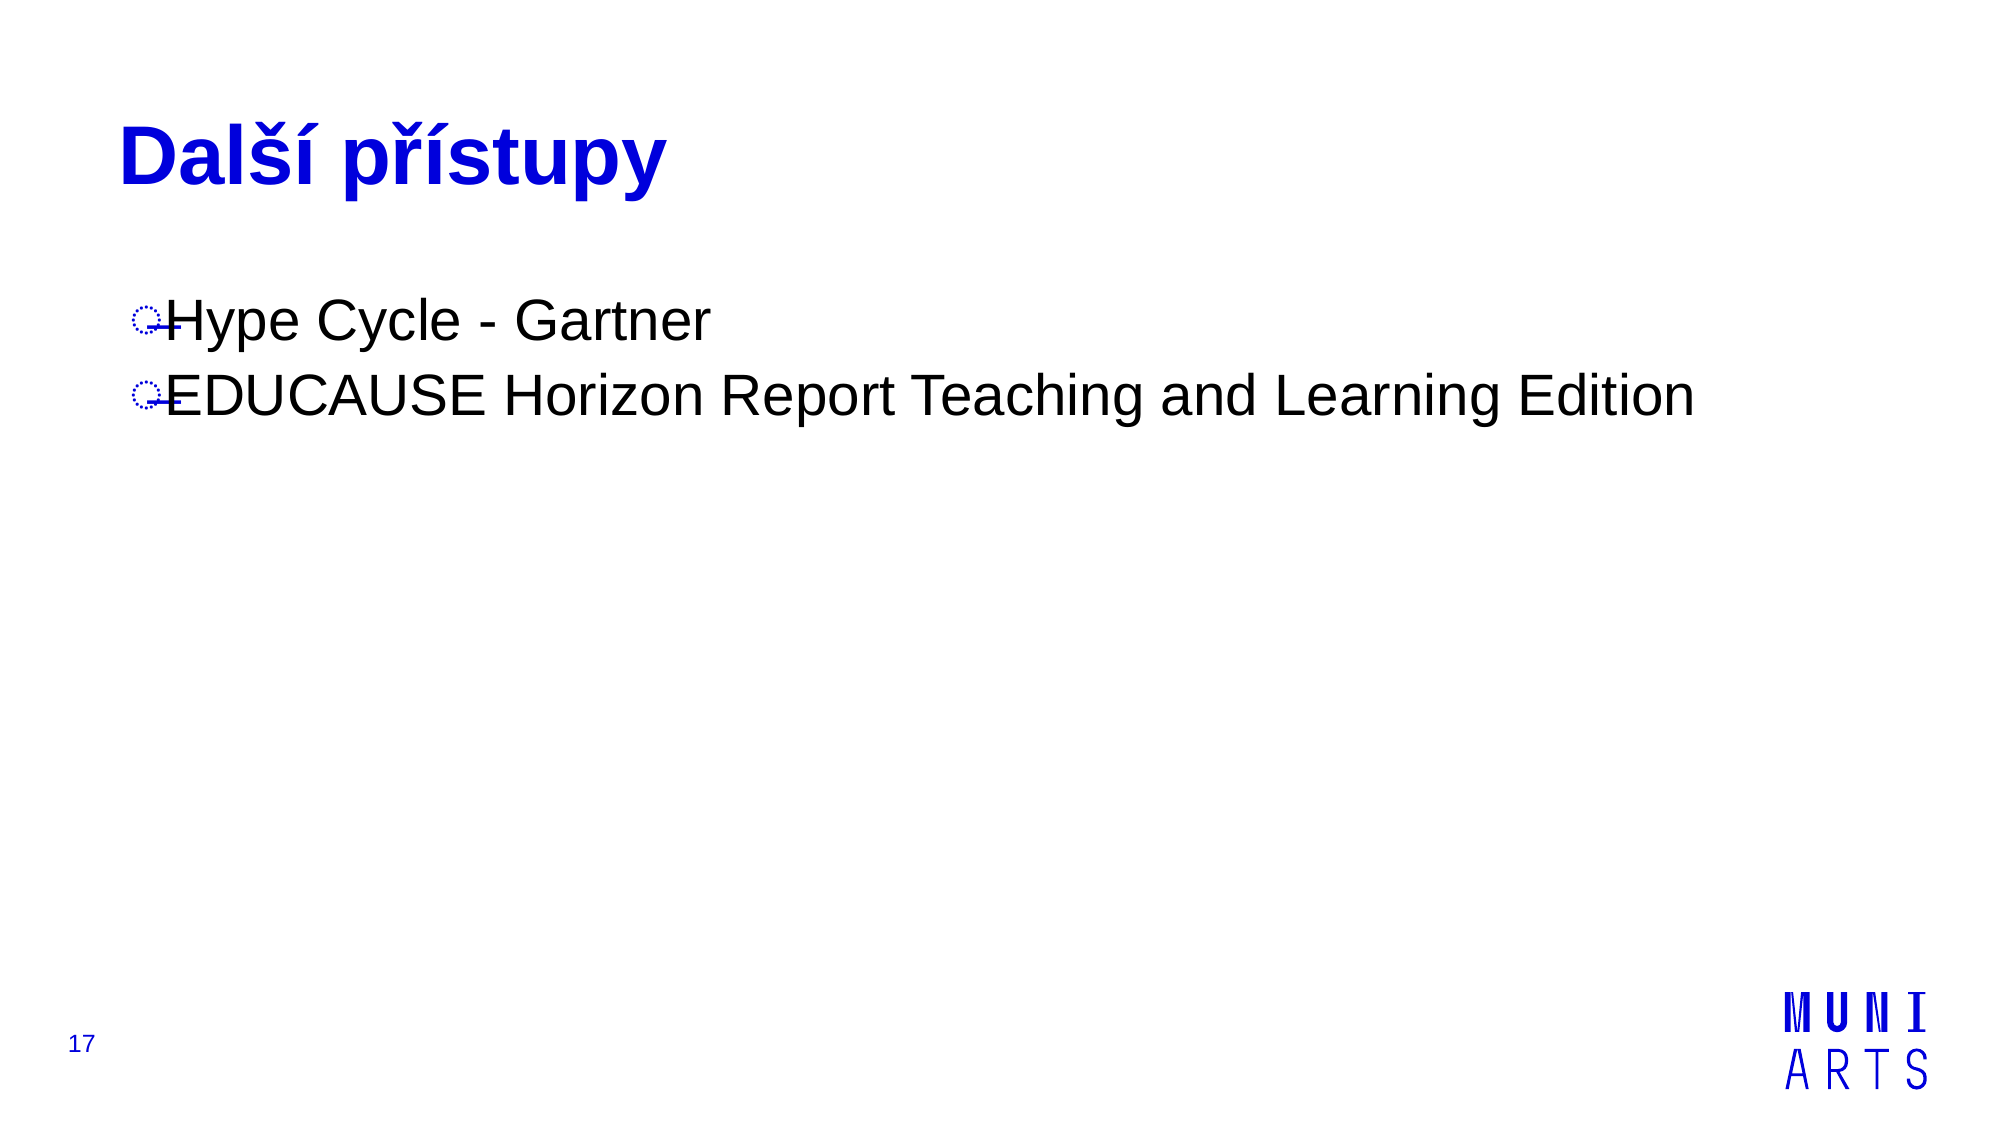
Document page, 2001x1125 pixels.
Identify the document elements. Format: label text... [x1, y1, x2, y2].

title Další přístupy [118, 118, 1883, 193]
slide_number 17 [67, 1021, 110, 1063]
list Hype Cycle - Gartner EDUCAUSE Horizon Report Teaching and Learning Edition [118, 277, 1883, 957]
